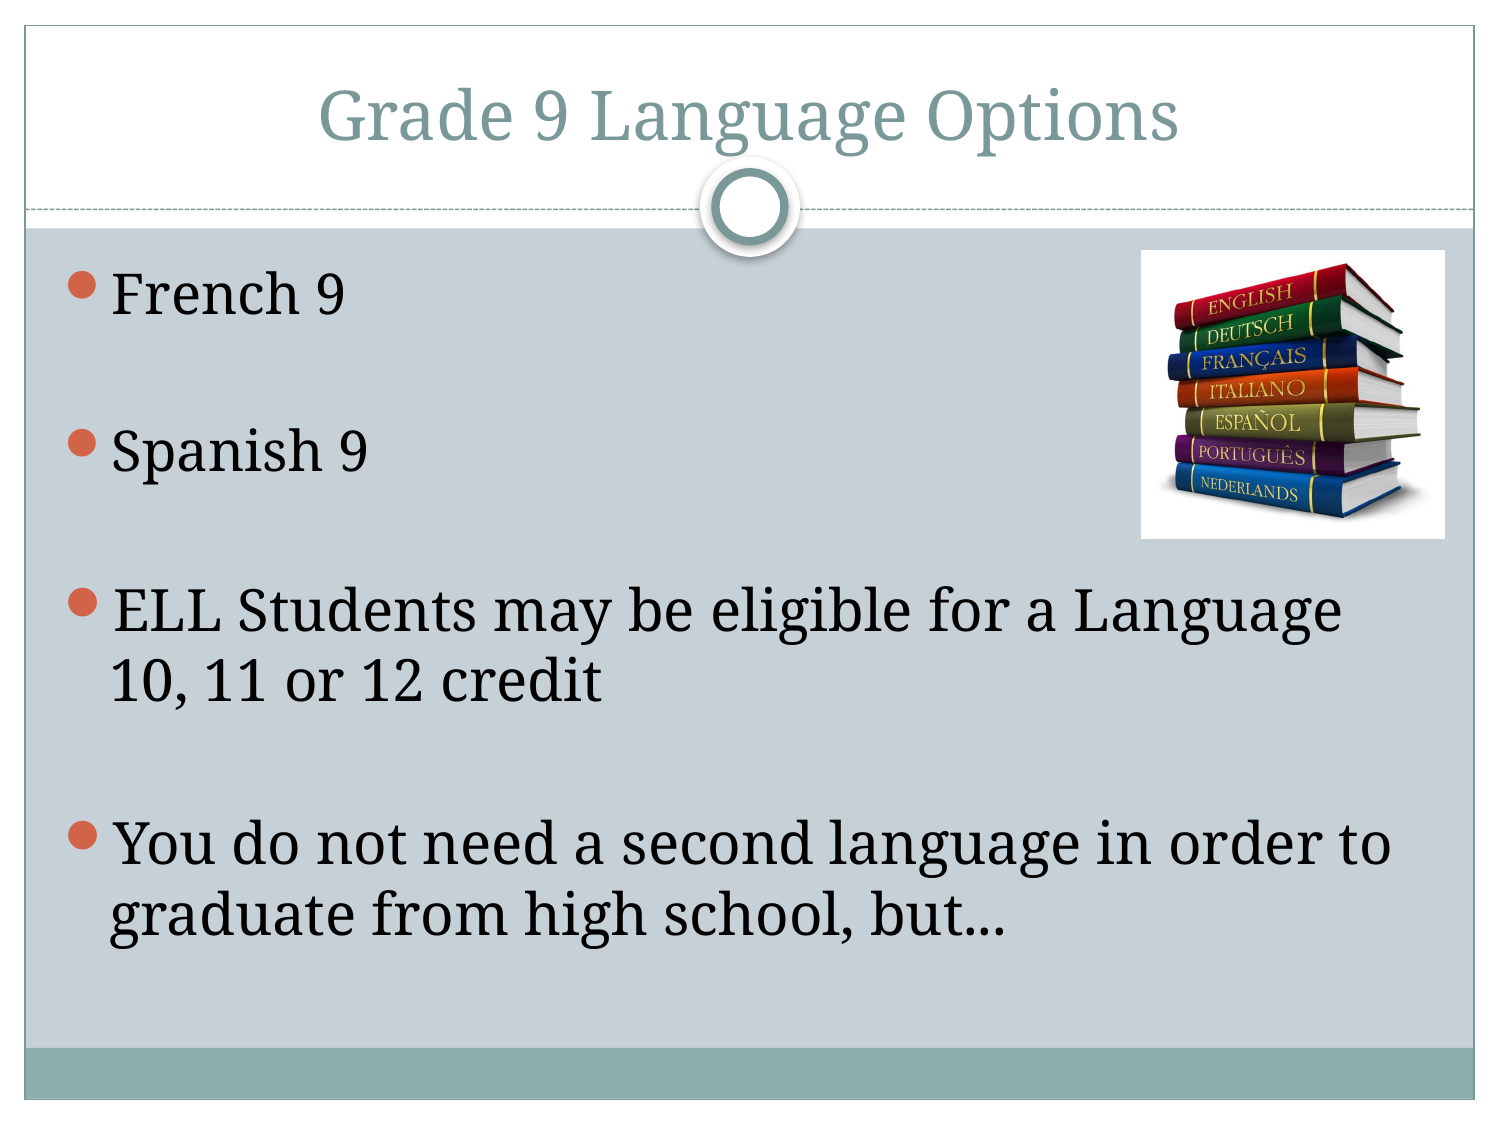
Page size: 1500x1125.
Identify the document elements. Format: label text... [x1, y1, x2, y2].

list French 9 Spanish 9 ELL Students may be eligible for a Language 10, 11 or 12 credit You do not need a second language in order to graduate from high school, but... [49, 250, 1445, 1001]
title Grade 9 Language Options [49, 37, 1450, 162]
picture [1140, 250, 1445, 539]
